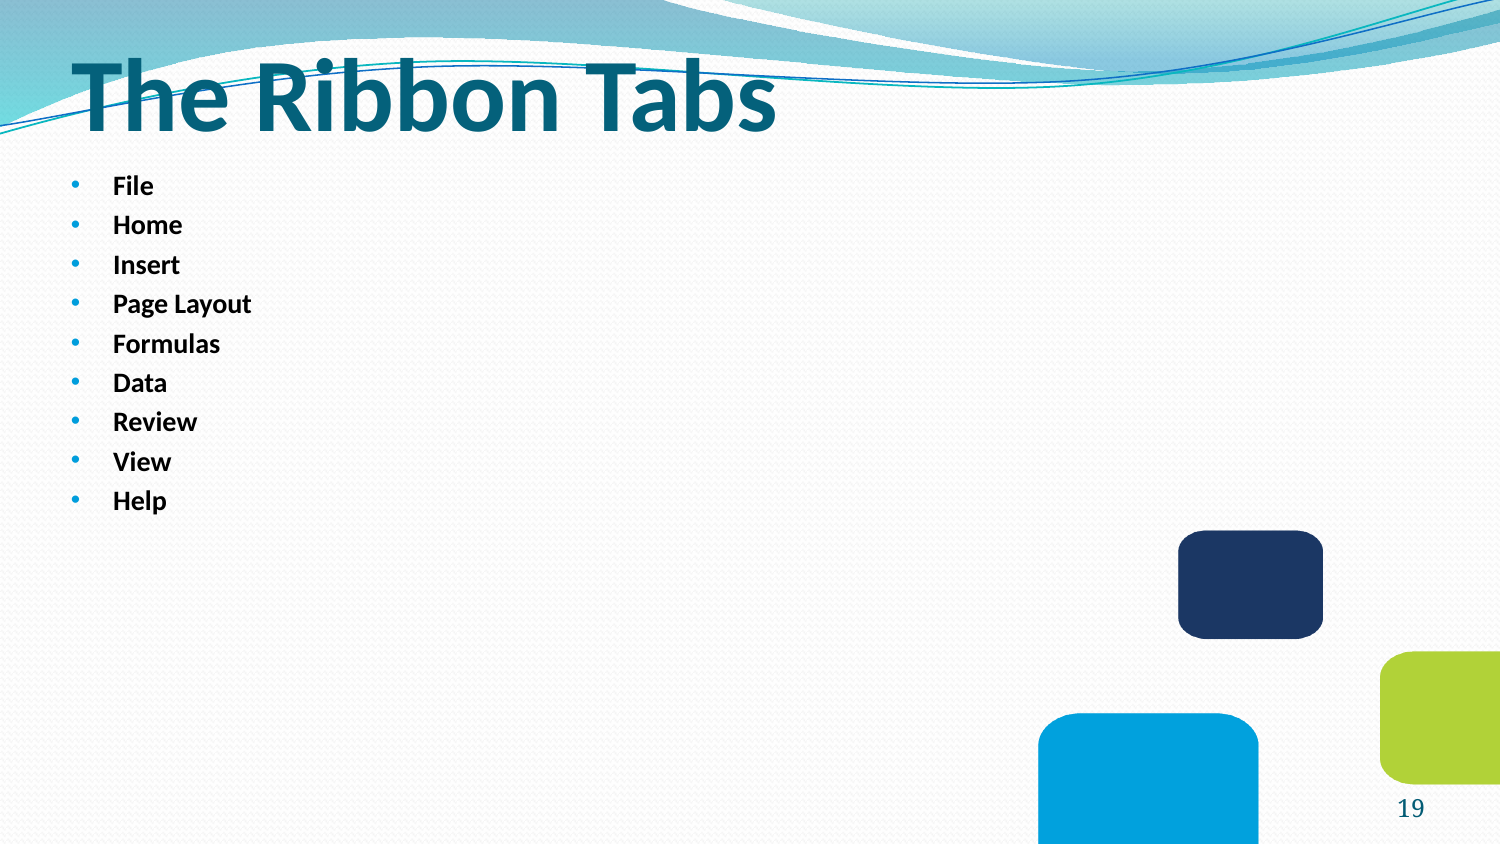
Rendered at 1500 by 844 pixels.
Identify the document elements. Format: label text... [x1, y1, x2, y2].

list File Home Insert Page Layout Formulas Data Review View Help [56, 160, 1444, 712]
slide_number 19 [1299, 782, 1425, 827]
title The Ribbon Tabs [56, 37, 1350, 142]
picture [1025, 525, 1500, 844]
